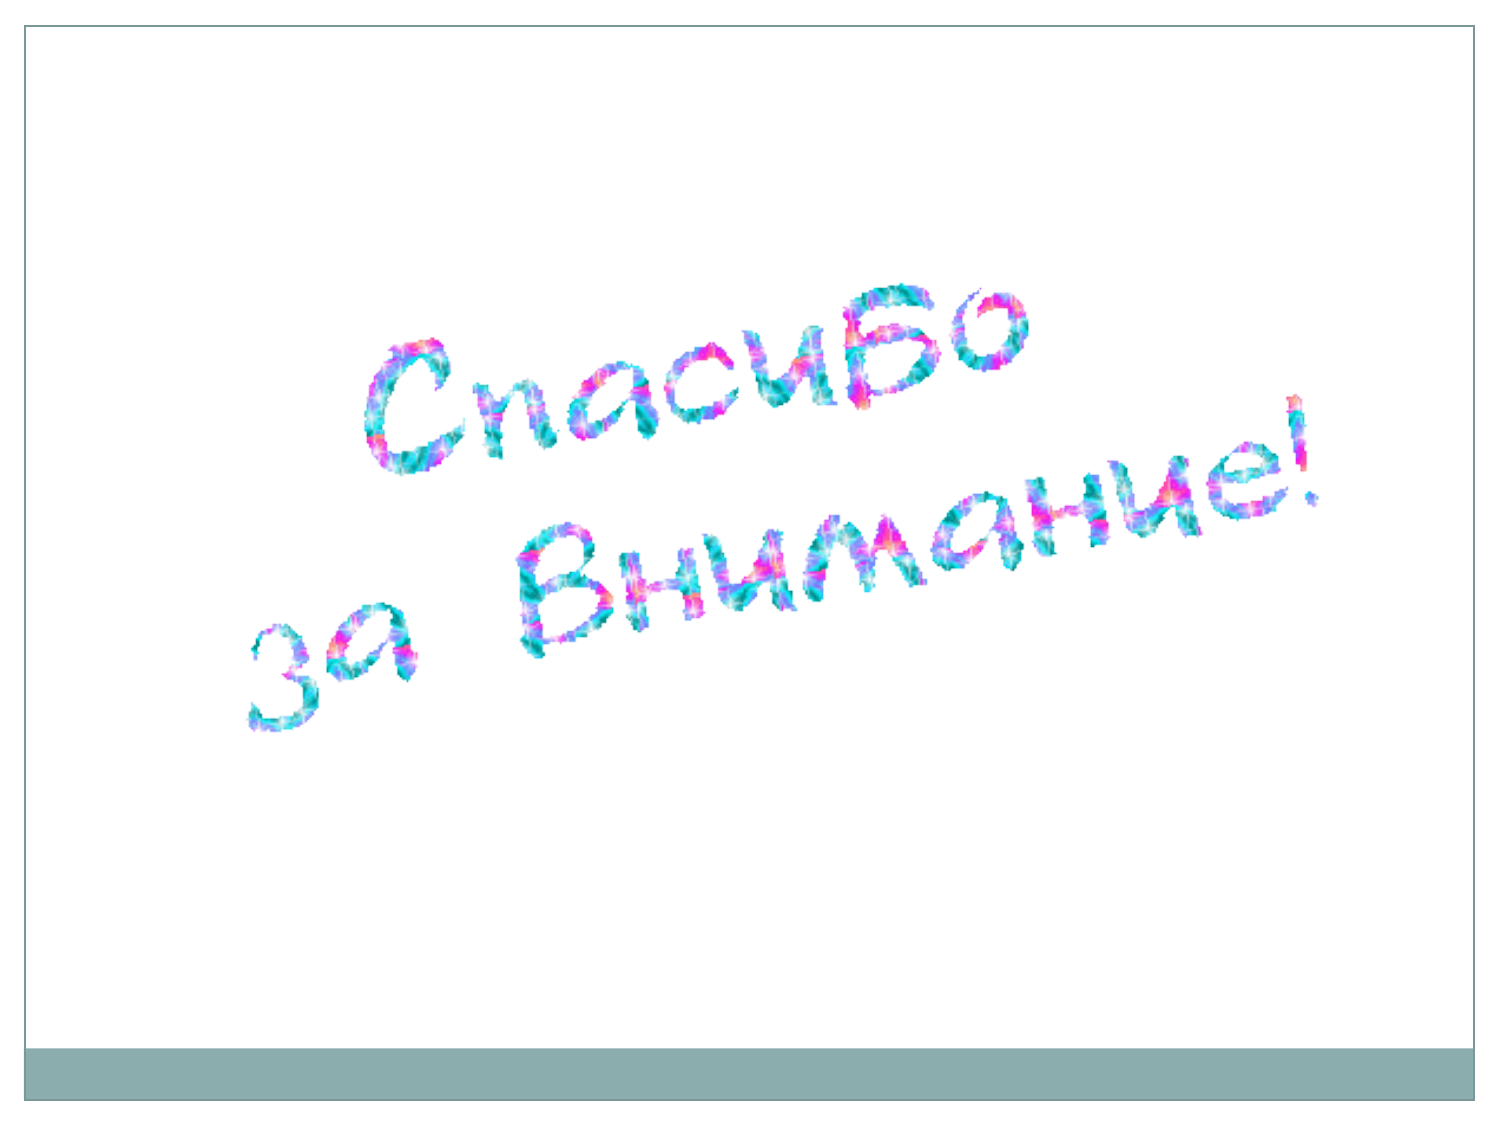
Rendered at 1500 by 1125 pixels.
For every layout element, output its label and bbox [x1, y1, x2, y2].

picture [192, 207, 1329, 740]
